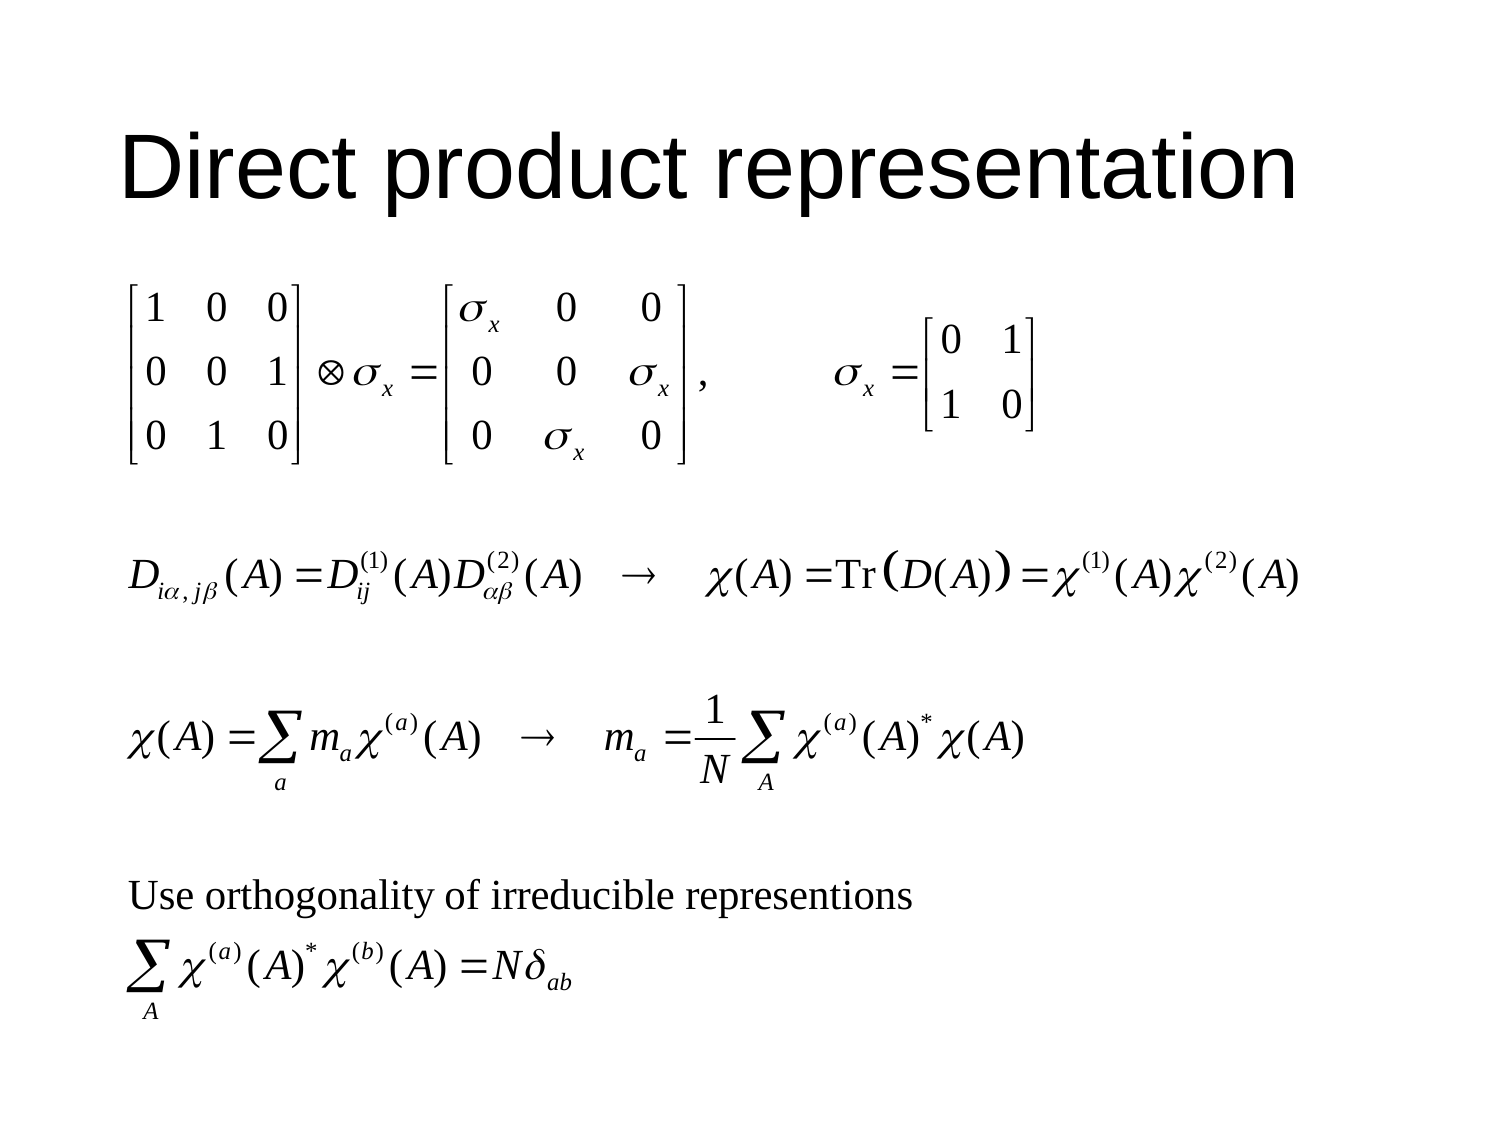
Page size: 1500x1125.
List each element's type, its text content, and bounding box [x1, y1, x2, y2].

title Direct product representation [103, 59, 1397, 278]
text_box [120, 277, 1307, 1028]
